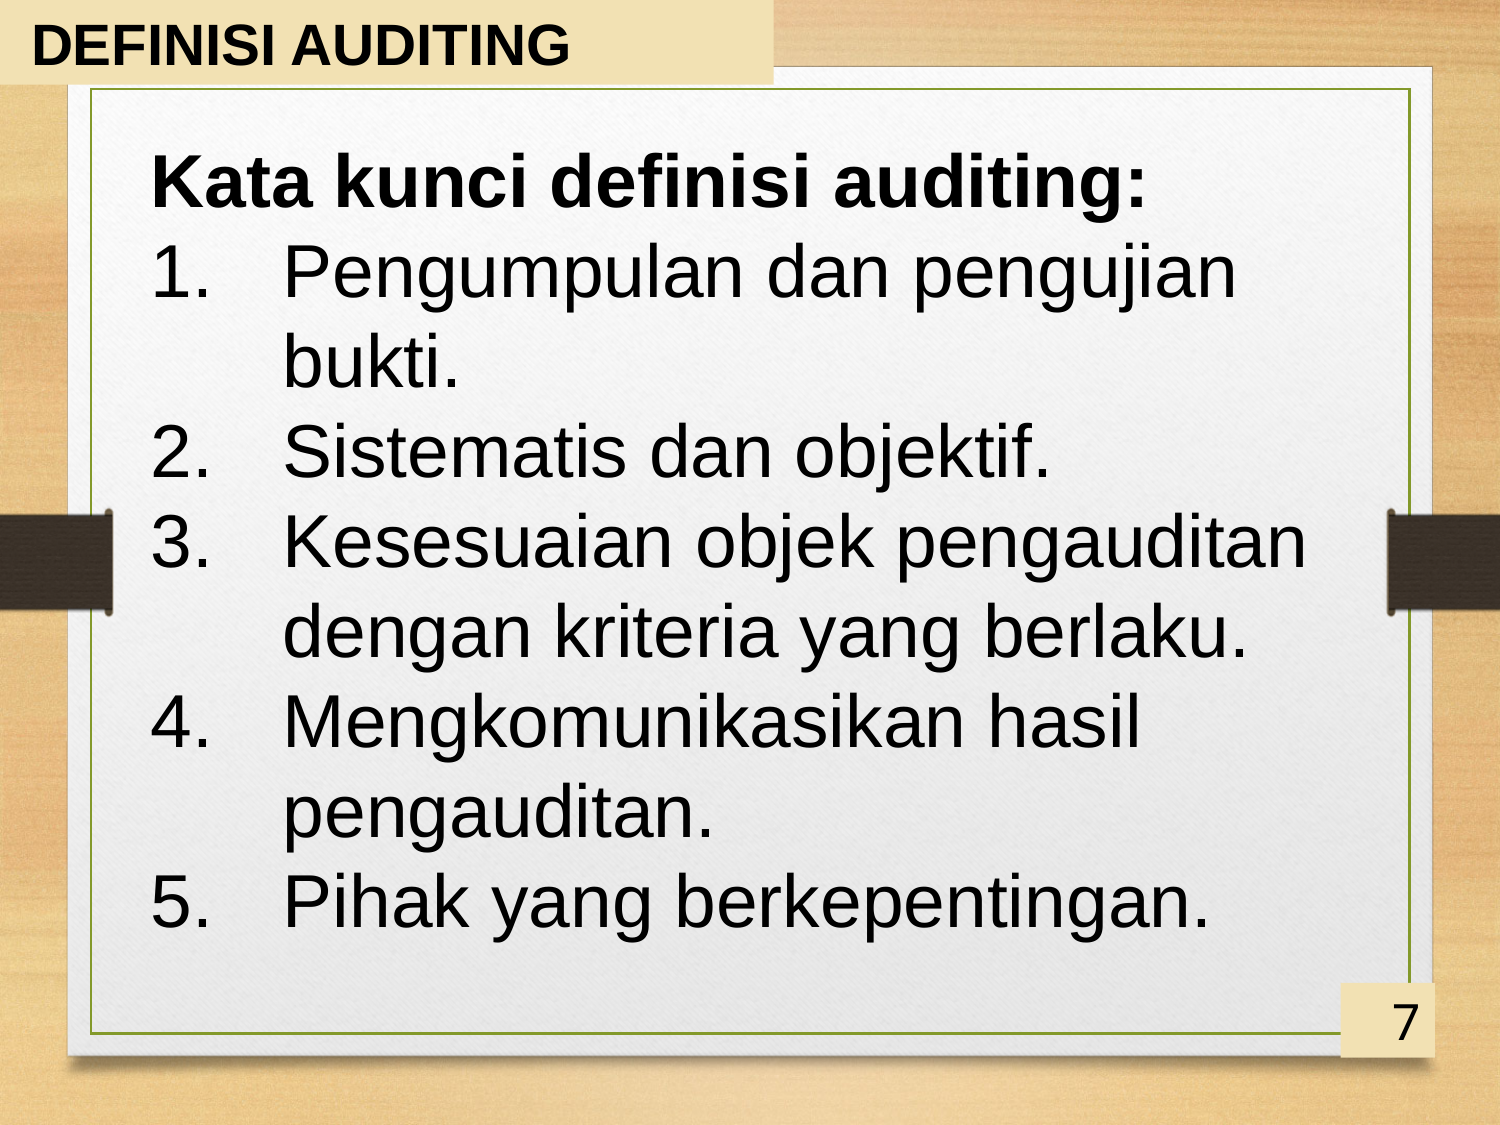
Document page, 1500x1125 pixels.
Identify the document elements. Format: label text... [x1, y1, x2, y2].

text_box DEFINISI AUDITING [0, 0, 774, 85]
text_box [123, 125, 1376, 988]
text_box Kata kunci definisi auditing: Pengumpulan dan pengujian bukti. Sistematis dan objektif. Kesesuaian objek pengauditan dengan kriteria yang berlaku. Mengkomunikasikan hasil pengauditan. Pihak yang berkepentingan. [135, 125, 1353, 951]
picture [0, 0, 1500, 1125]
text_box 7 [1340, 982, 1435, 1058]
